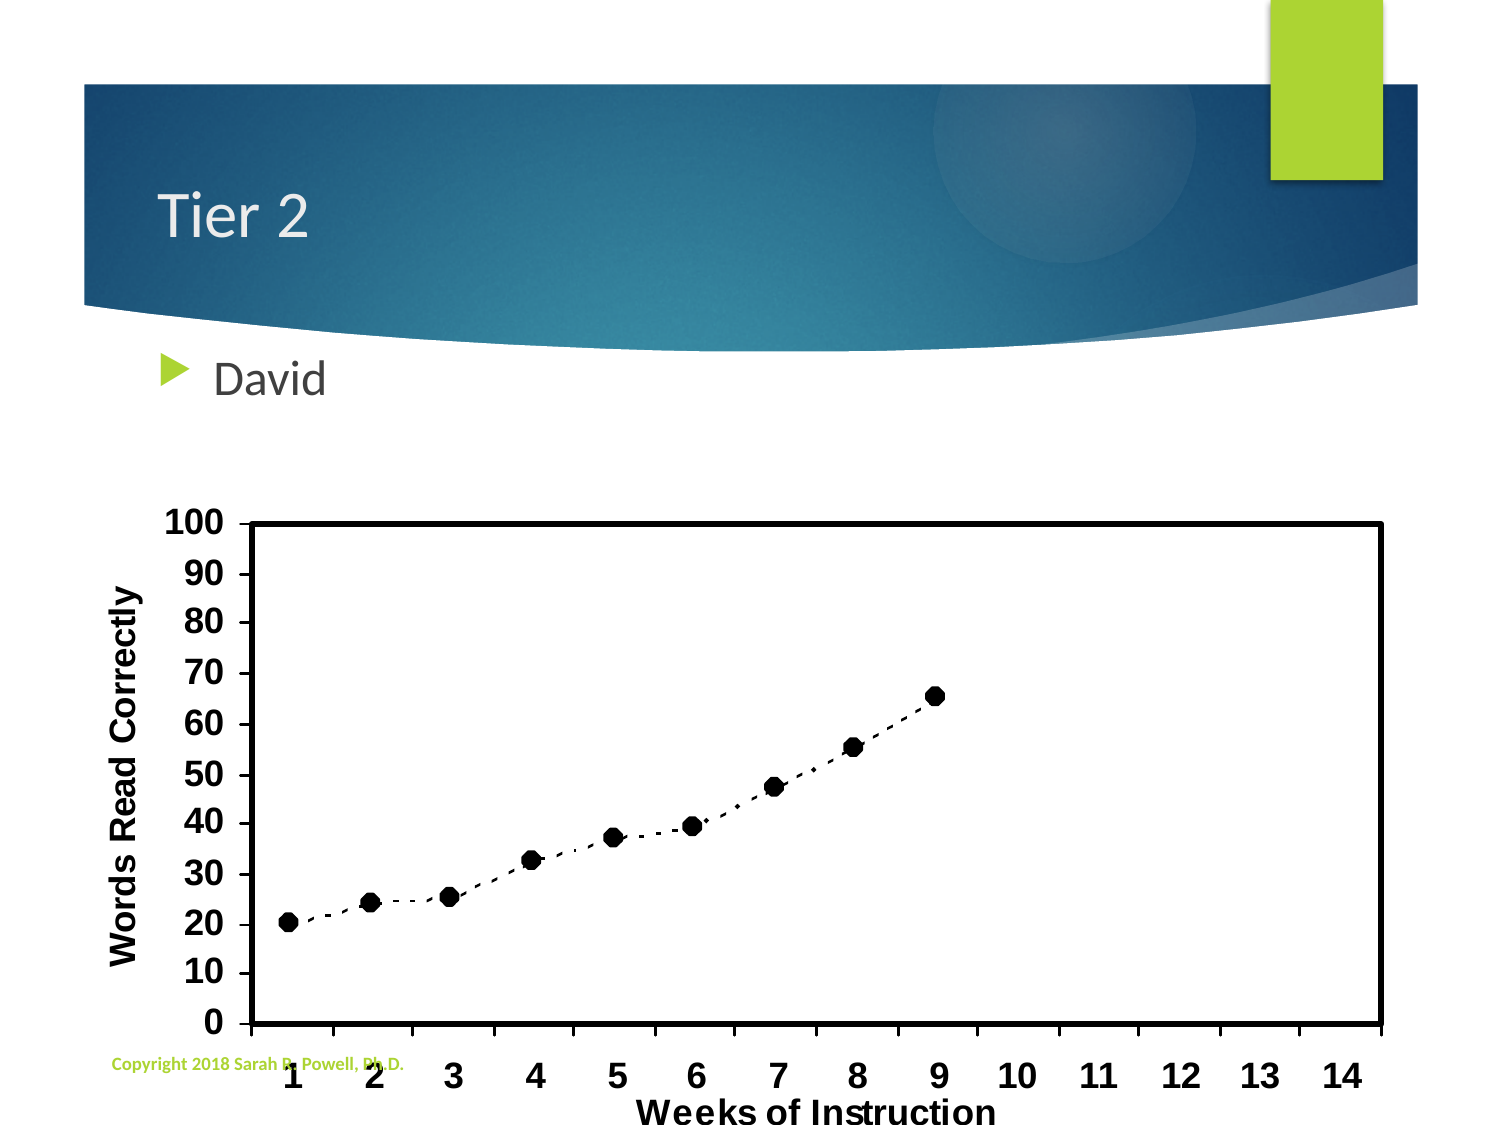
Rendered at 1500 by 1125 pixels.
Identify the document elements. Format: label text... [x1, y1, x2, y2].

title Tier 2 [142, 152, 1183, 269]
list David [142, 337, 1183, 423]
picture [62, 424, 1472, 1125]
